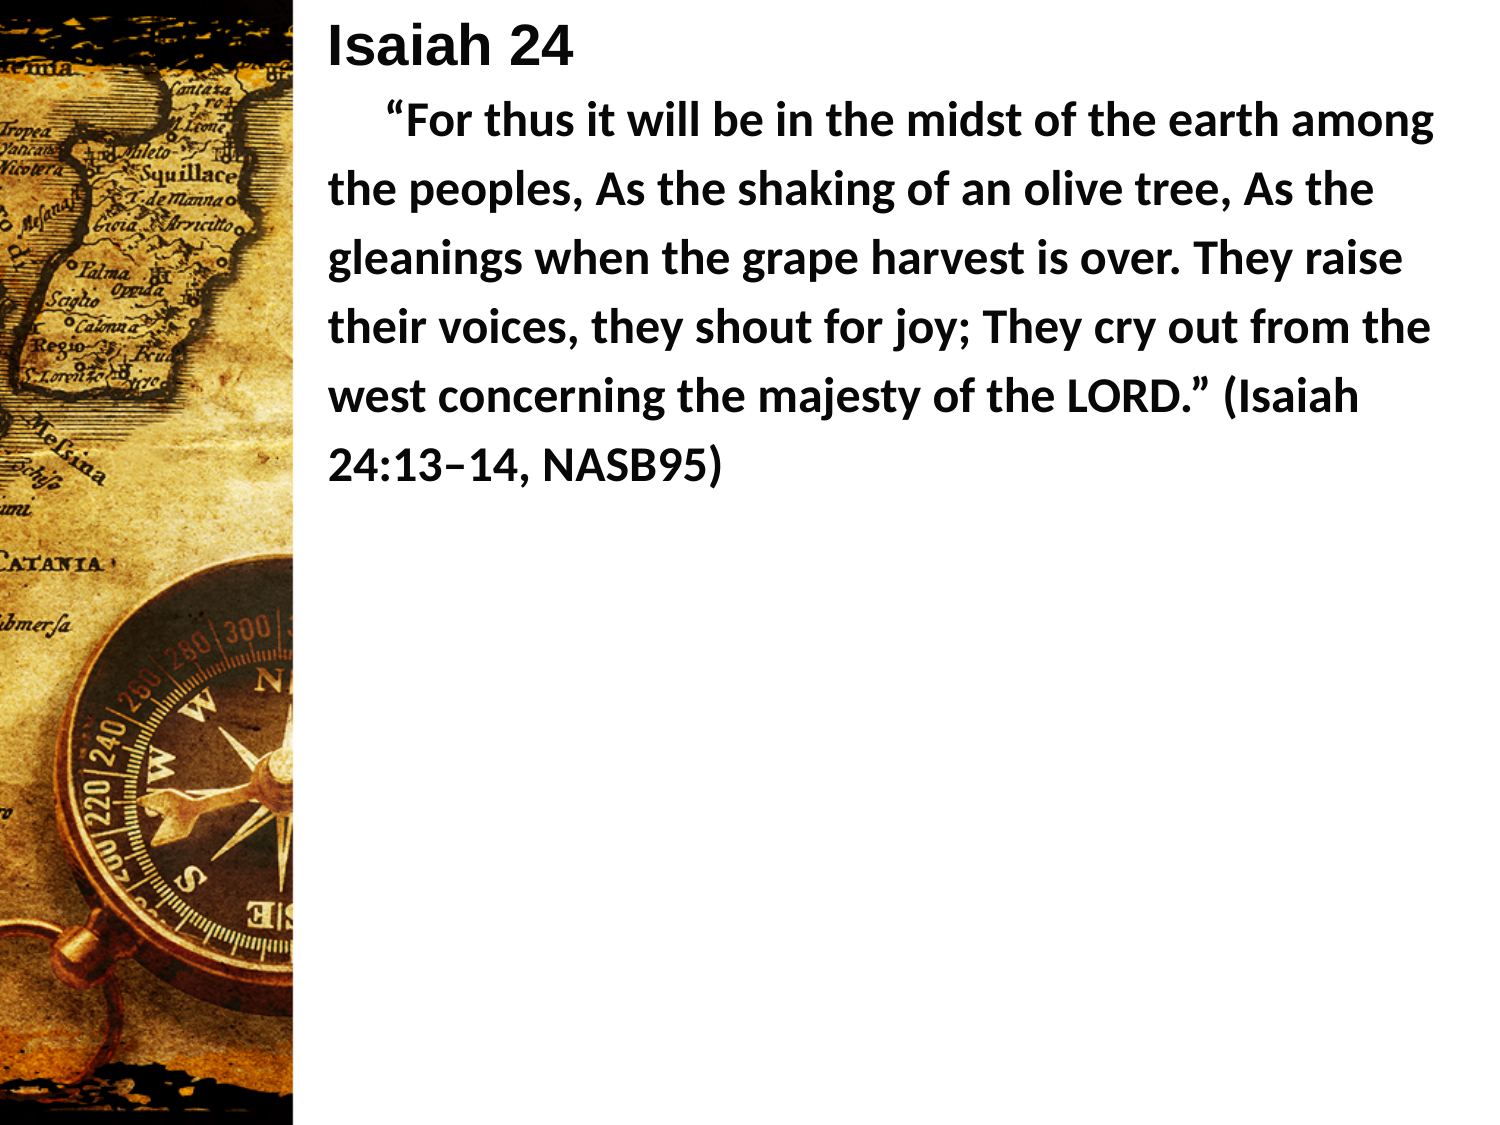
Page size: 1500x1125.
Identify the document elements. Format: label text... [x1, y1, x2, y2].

list Isaiah 24 “For thus it will be in the midst of the earth among the peoples, As the shaking of an olive tree, As the gleanings when the grape harvest is over. They raise their voices, they shout for joy; They cry out from the west concerning the majesty of the LORD.” (Isaiah 24:13–14, NASB95) [312, 0, 1491, 1012]
picture [0, 0, 1500, 1125]
